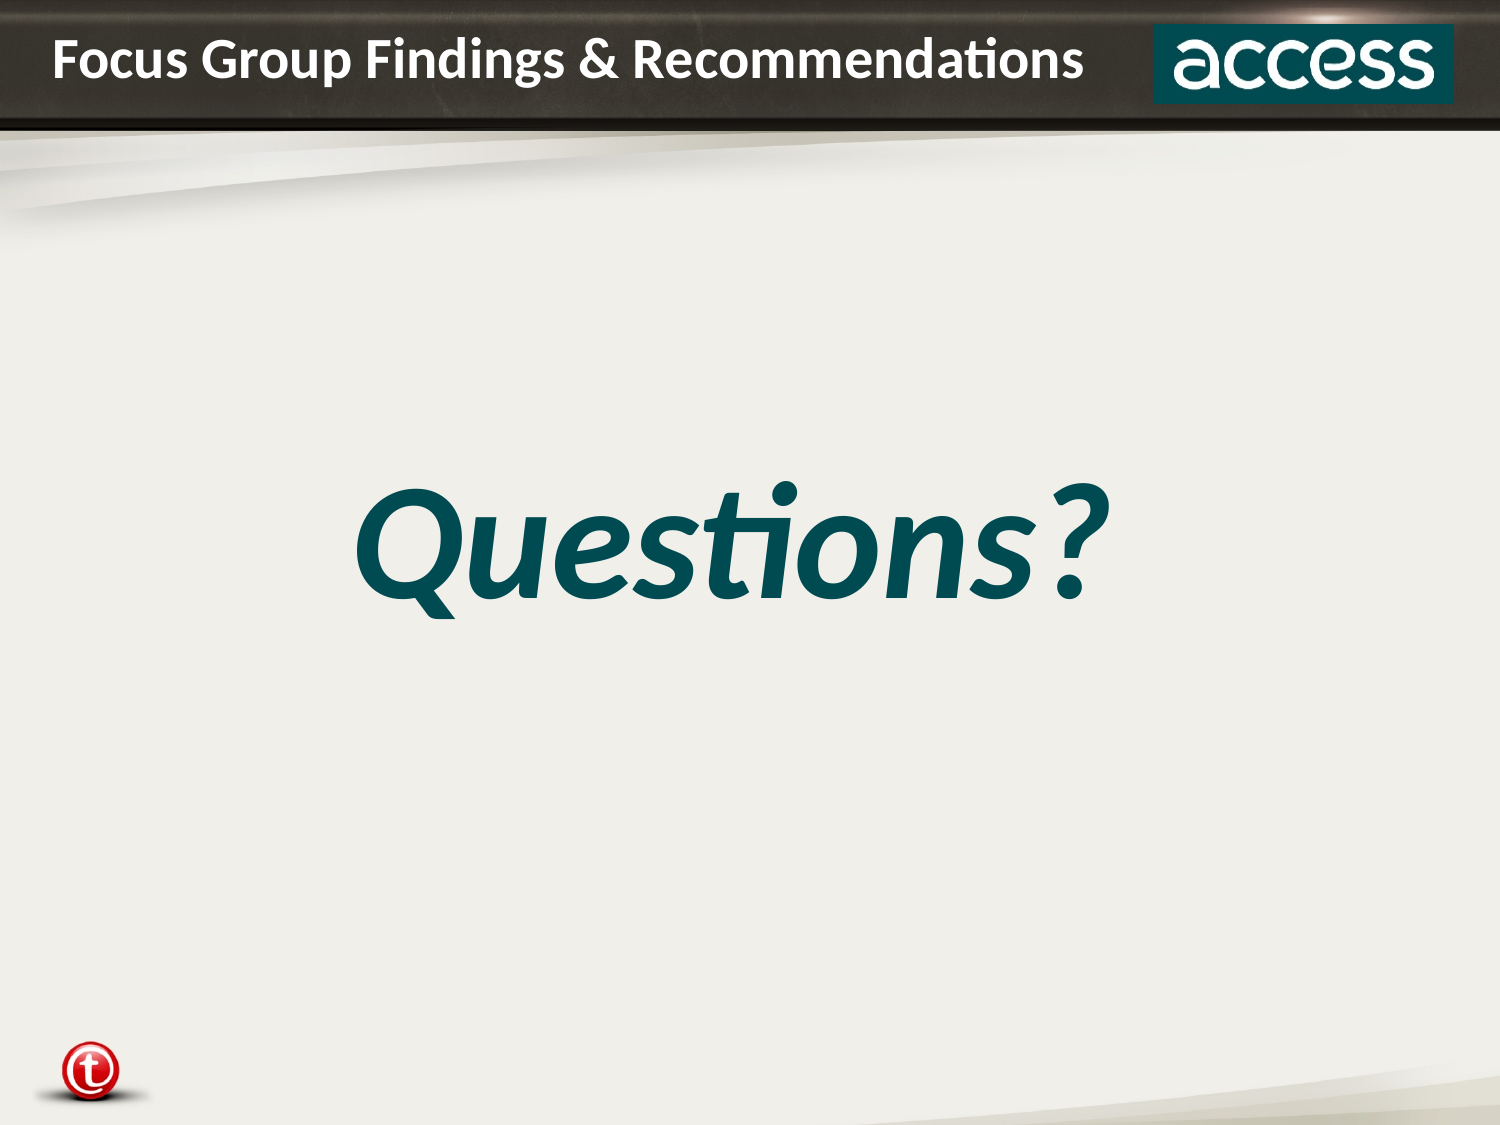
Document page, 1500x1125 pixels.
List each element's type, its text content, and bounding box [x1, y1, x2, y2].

text_box Questions? [335, 424, 1311, 640]
picture [0, 0, 1500, 1125]
text_box Focus Group Findings & Recommendations [37, 13, 1154, 139]
